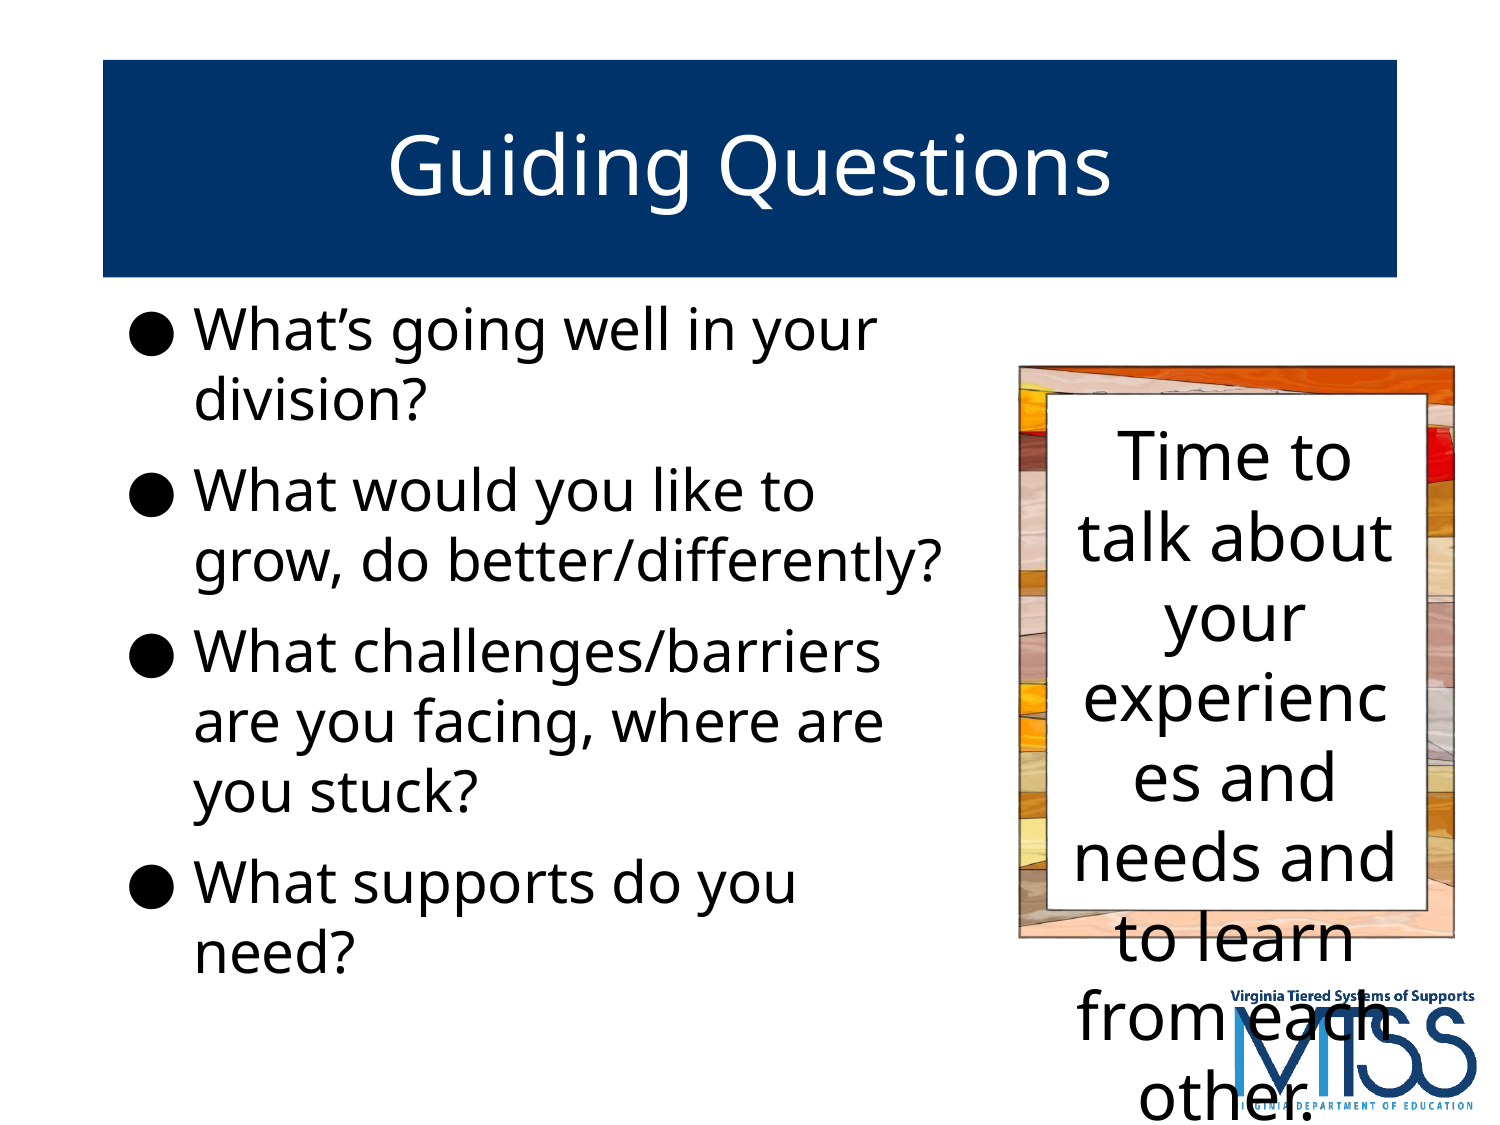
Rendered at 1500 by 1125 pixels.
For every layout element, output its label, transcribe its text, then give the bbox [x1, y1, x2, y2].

title Guiding Questions [103, 59, 1397, 278]
text_box What’s going well in your division? What would you like to grow, do better/differently? What challenges/barriers are you facing, where are you stuck? What supports do you need? [103, 278, 972, 1048]
picture [1224, 985, 1481, 1115]
picture [996, 342, 1476, 983]
